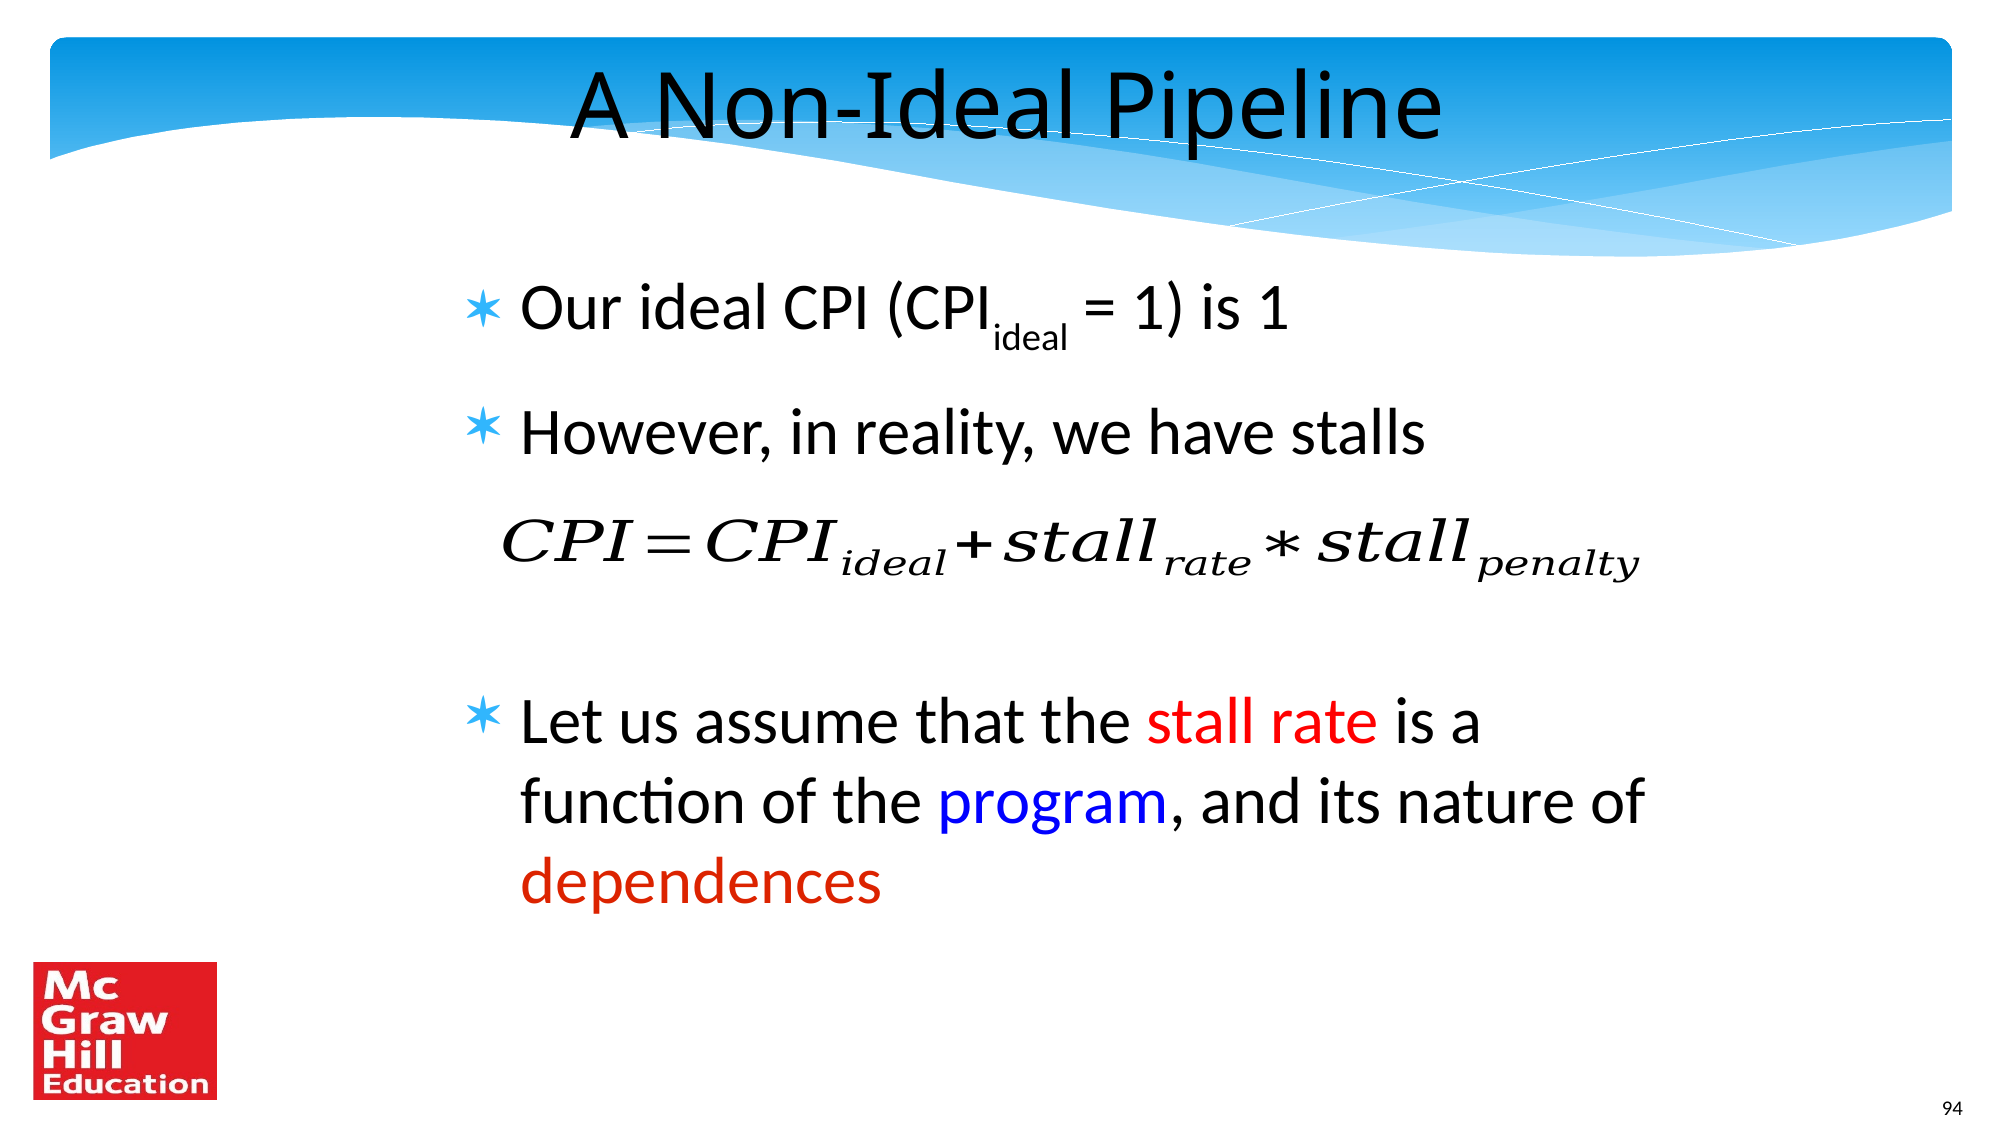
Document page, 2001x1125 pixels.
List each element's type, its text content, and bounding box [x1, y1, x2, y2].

list Our ideal CPI (CPIideal = 1) is 1 However, in reality, we have stalls Let us assume that the stall rate is a function of the program, and its nature of dependences [450, 262, 1667, 1005]
picture [33, 962, 217, 1100]
title A Non-Ideal Pipeline [399, 24, 1617, 179]
